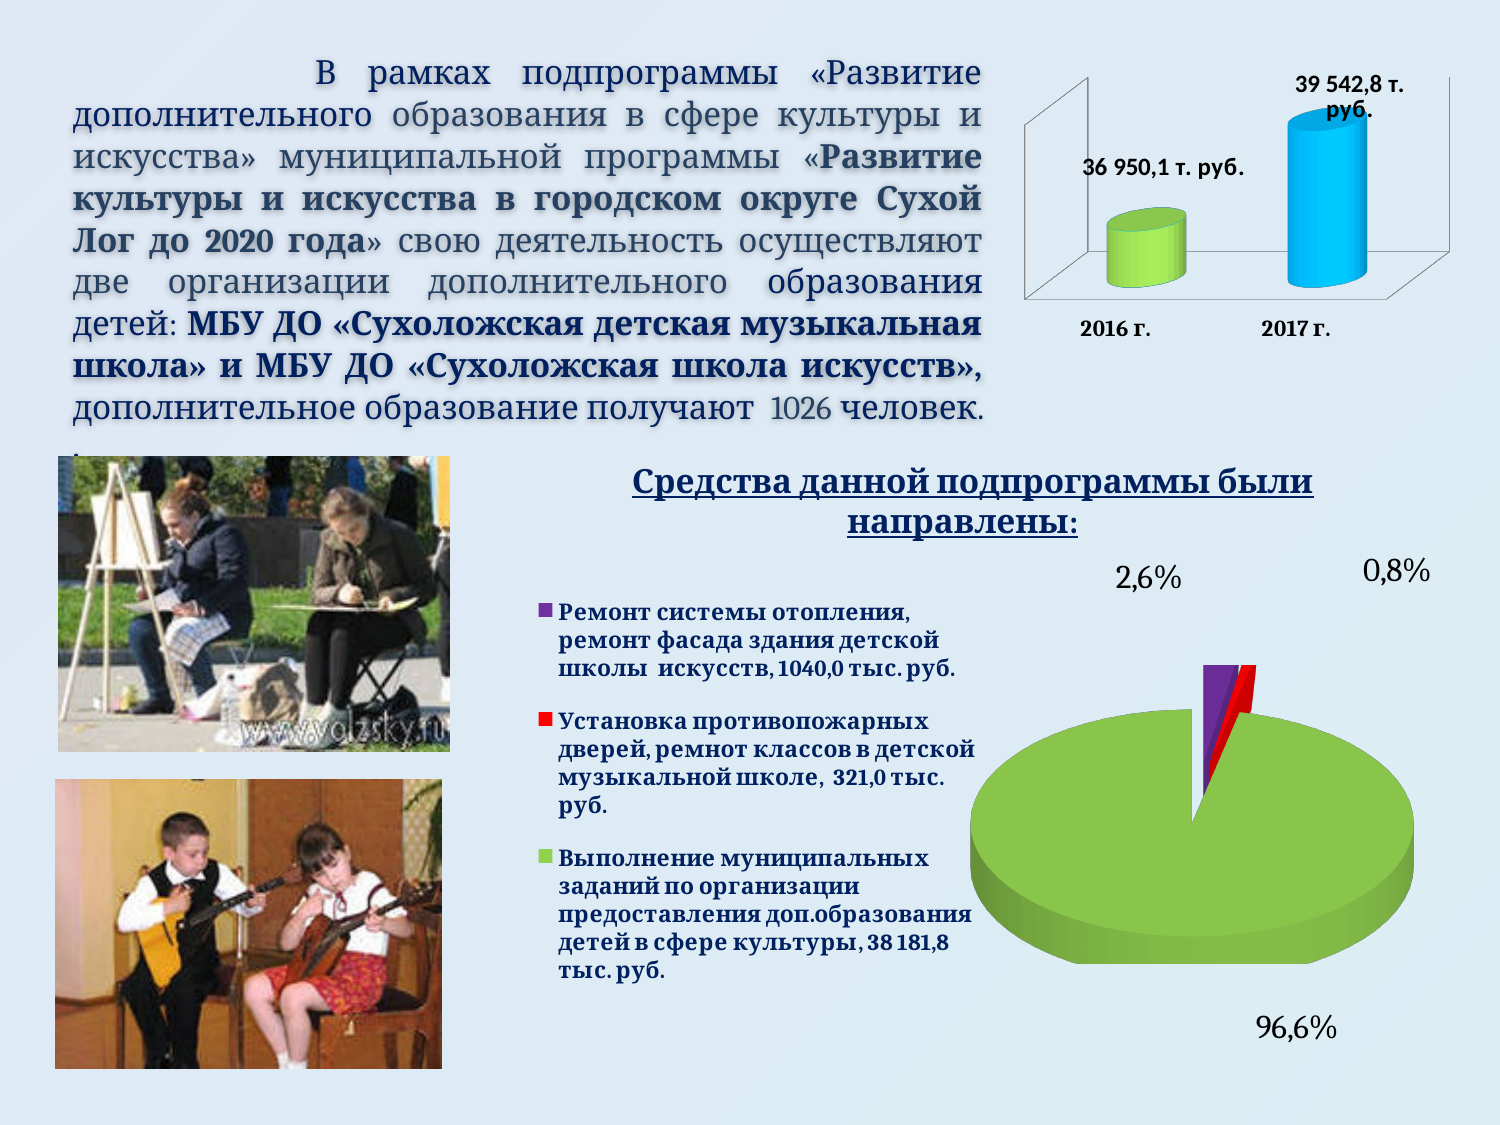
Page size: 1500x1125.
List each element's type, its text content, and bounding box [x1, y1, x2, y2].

text_box Средства данной подпрограммы были направлены: [501, 452, 1424, 548]
picture [55, 779, 442, 1070]
text_box В рамках подпрограммы «Развитие дополнительного образования в сфере культуры и искусства» муниципальной программы «Развитие культуры и искусства в городском округе Сухой Лог до 2020 года» свою деятельность осуществляют две организации дополнительного образования детей: МБУ ДО «Сухоложская детская музыкальная школа» и МБУ ДО «Сухоложская школа искусств», дополнительное образование получают 1026 человек. . [57, 42, 998, 457]
chart [997, 54, 1477, 362]
chart [513, 519, 1459, 1070]
picture [57, 455, 451, 752]
